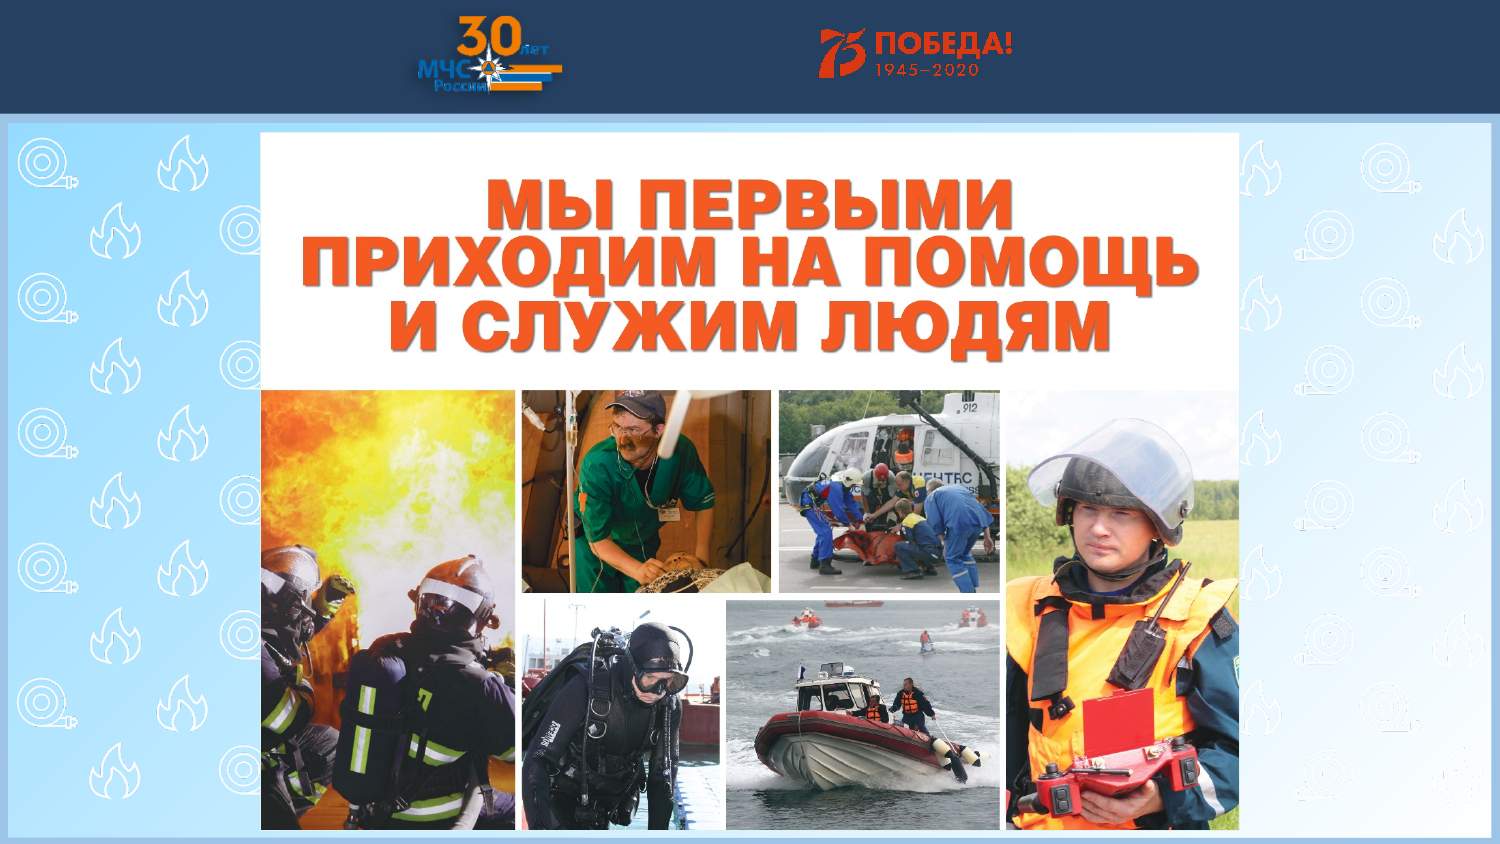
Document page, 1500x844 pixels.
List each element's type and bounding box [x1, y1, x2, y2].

text_box [0, 0, 1500, 116]
picture [418, 15, 563, 96]
picture [14, 129, 1500, 831]
picture [798, 8, 1032, 97]
